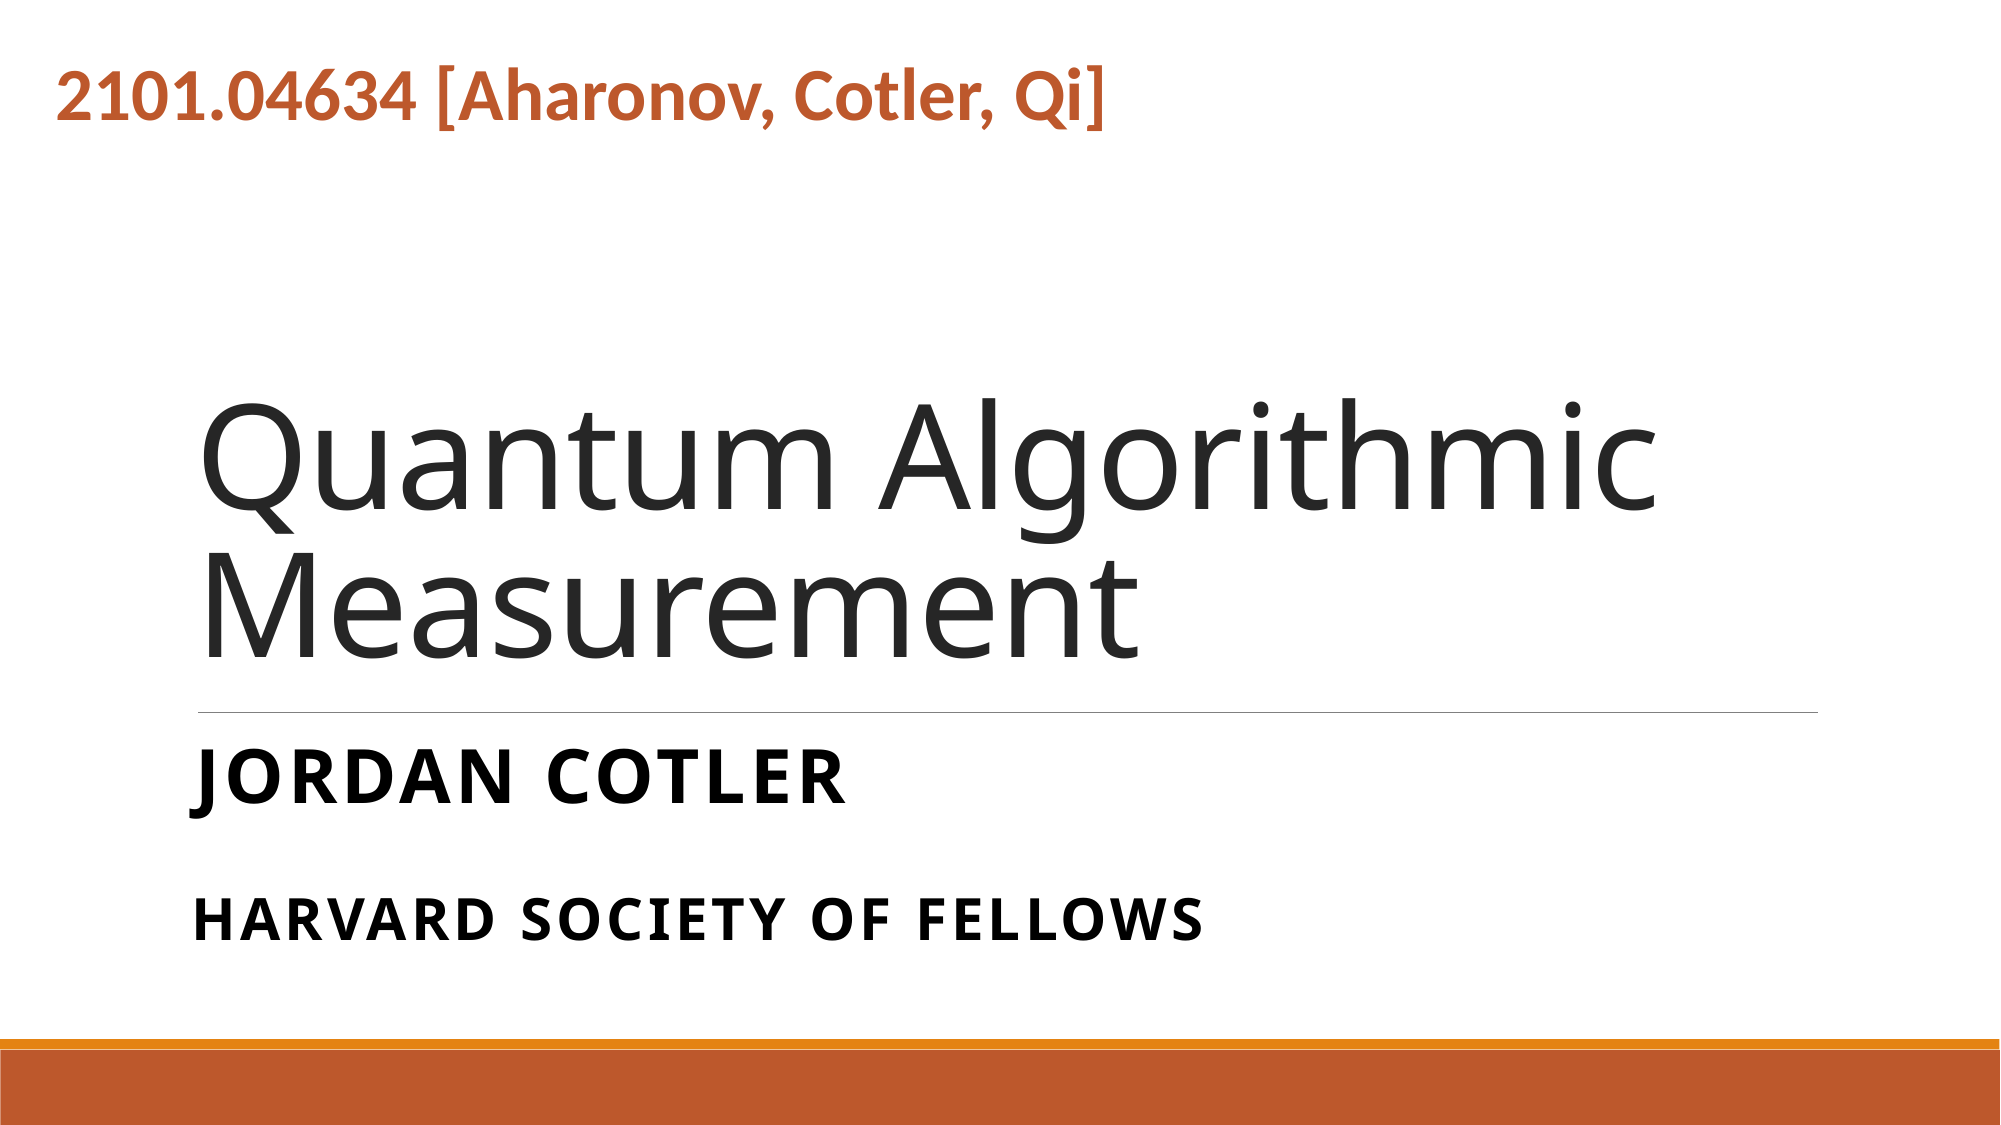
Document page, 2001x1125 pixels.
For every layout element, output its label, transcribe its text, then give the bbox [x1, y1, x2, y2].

text_box Harvard Society of Fellows [176, 882, 1827, 1125]
text_box Jordan Cotler [180, 730, 1831, 1044]
title Quantum Algorithmic Measurement [180, 110, 1830, 696]
text_box 2101.04634 [Aharonov, Cotler, Qi] [40, 38, 1174, 144]
